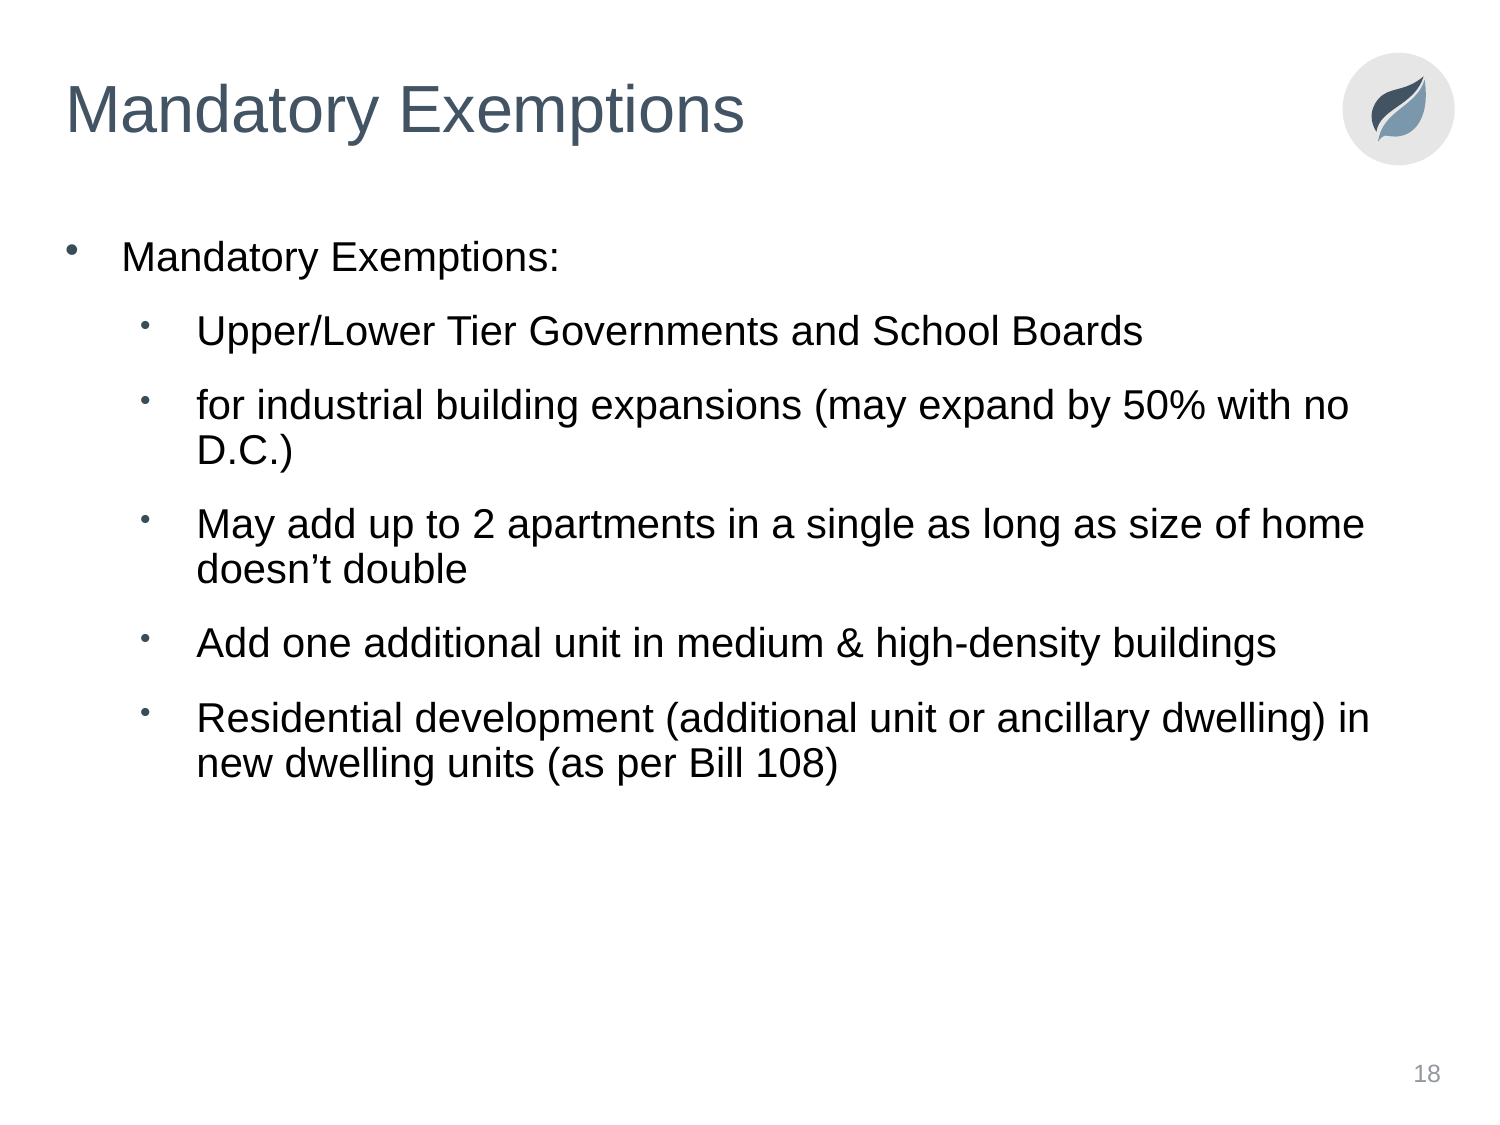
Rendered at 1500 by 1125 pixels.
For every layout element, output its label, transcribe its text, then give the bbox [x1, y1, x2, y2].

title Mandatory Exemptions [43, 55, 1317, 151]
list Mandatory Exemptions: Upper/Lower Tier Governments and School Boards for industrial building expansions (may expand by 50% with no D.C.) May add up to 2 apartments in a single as long as size of home doesn’t double Add one additional unit in medium & high-density buildings Residential development (additional unit or ancillary dwelling) in new dwelling units (as per Bill 108) [43, 224, 1457, 925]
slide_number 18 [1312, 1042, 1457, 1103]
